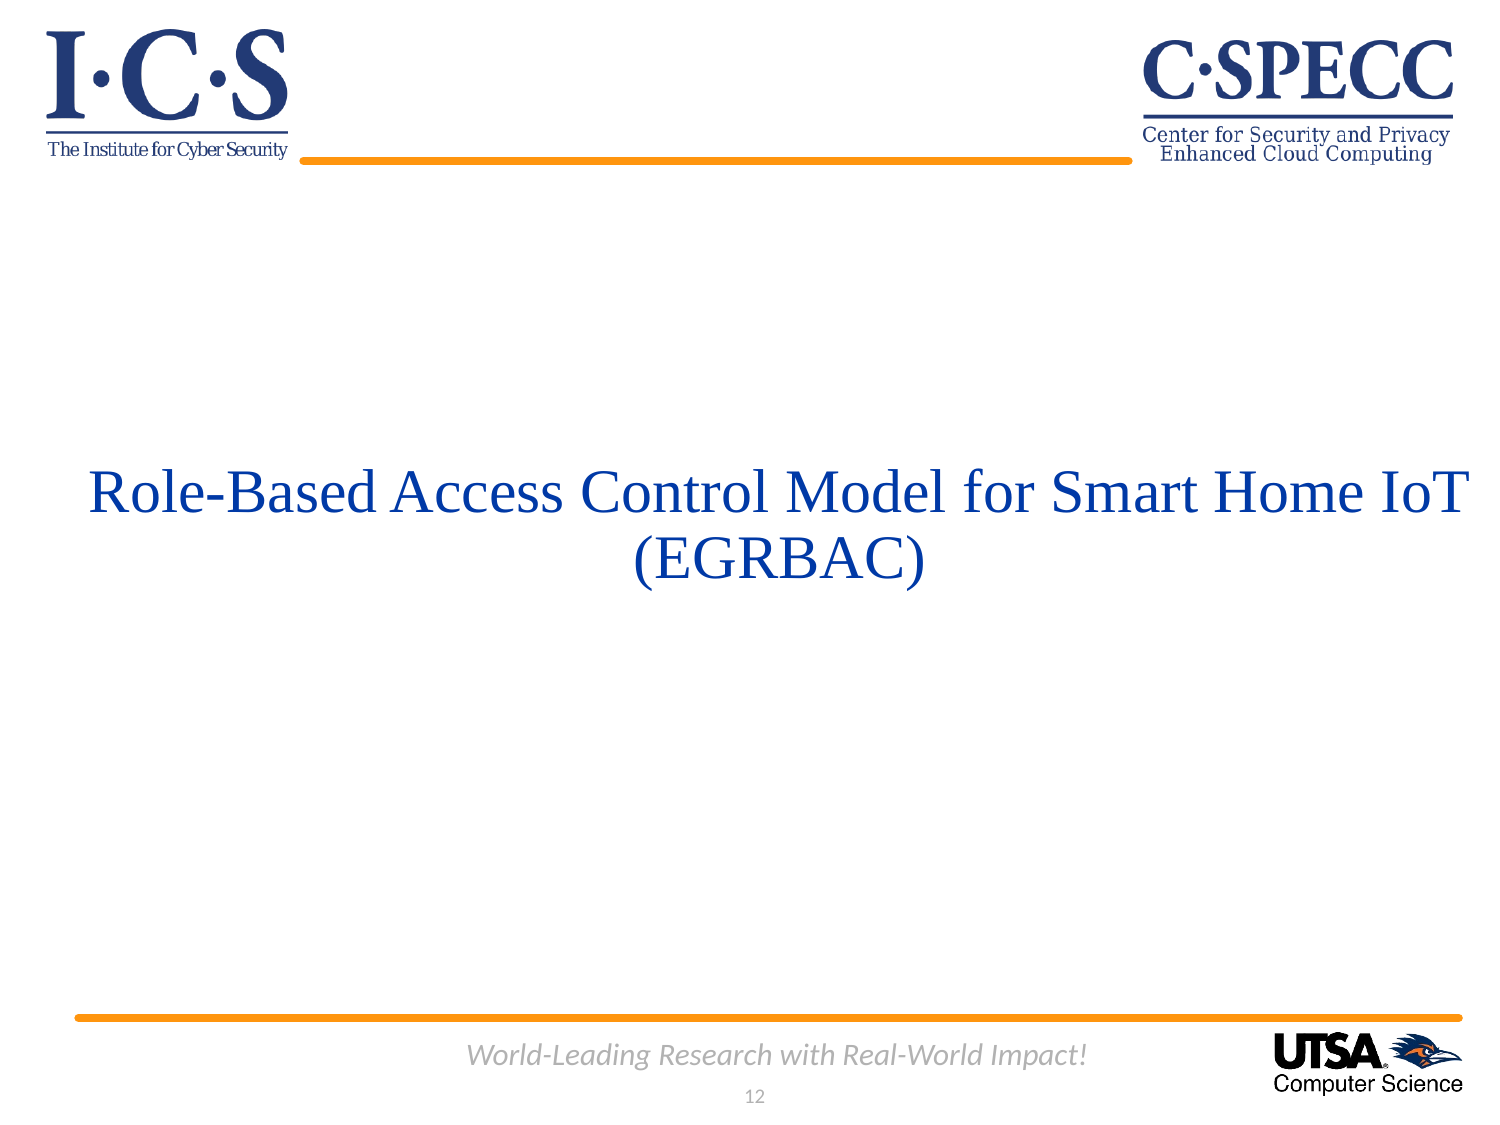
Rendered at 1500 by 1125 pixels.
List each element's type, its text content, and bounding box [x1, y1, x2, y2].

picture [1143, 40, 1453, 165]
list Role-Based Access Control Model for Smart Home IoT (EGRBAC) [72, 369, 1488, 600]
slide_number 12 [719, 1084, 781, 1125]
picture [1264, 1022, 1473, 1098]
picture [46, 29, 288, 160]
footer World-Leading Research with Real-World Impact! [450, 1023, 1105, 1084]
